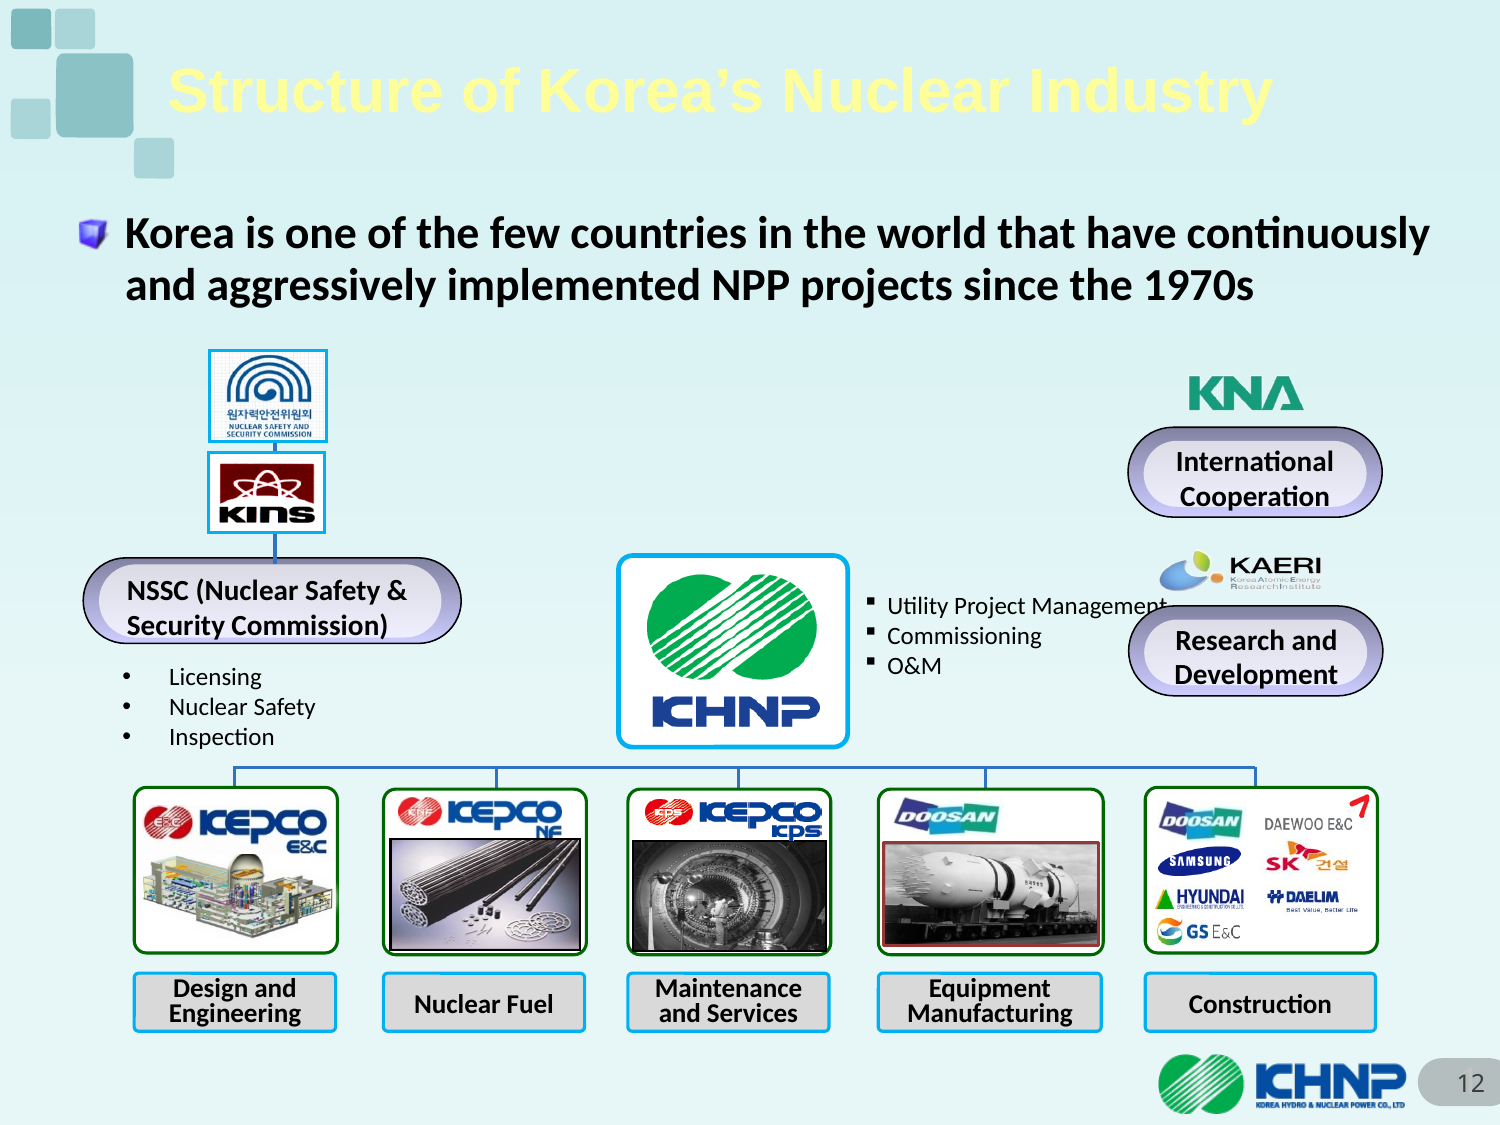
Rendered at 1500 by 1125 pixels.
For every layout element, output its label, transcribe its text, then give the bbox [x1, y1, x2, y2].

text_box Licensing Nuclear Safety Inspection [107, 653, 414, 759]
picture [212, 353, 324, 439]
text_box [618, 555, 848, 748]
picture [142, 805, 329, 855]
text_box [627, 789, 831, 1032]
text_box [134, 787, 341, 1032]
picture [1157, 801, 1246, 841]
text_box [1128, 549, 1384, 725]
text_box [83, 557, 468, 644]
picture [638, 796, 828, 842]
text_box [1145, 787, 1378, 1032]
text_box Korea is one of the few countries in the world that have continuously and aggressively implemented NPP projects since the 1970s [35, 199, 1465, 305]
picture [211, 455, 322, 530]
text_box Utility Project Management Commissioning O&M [857, 582, 1127, 687]
text_box [383, 789, 496, 955]
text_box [878, 789, 1104, 1032]
text_box Structure of Korea’s Nuclear Industry [152, 23, 1500, 151]
slide_number 12 [1149, 1054, 1500, 1115]
picture [391, 839, 580, 949]
picture [71, 210, 118, 260]
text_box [1128, 371, 1383, 518]
text_box Nuclear Fuel [383, 973, 585, 1032]
picture [398, 797, 562, 838]
text_box [501, 789, 587, 842]
